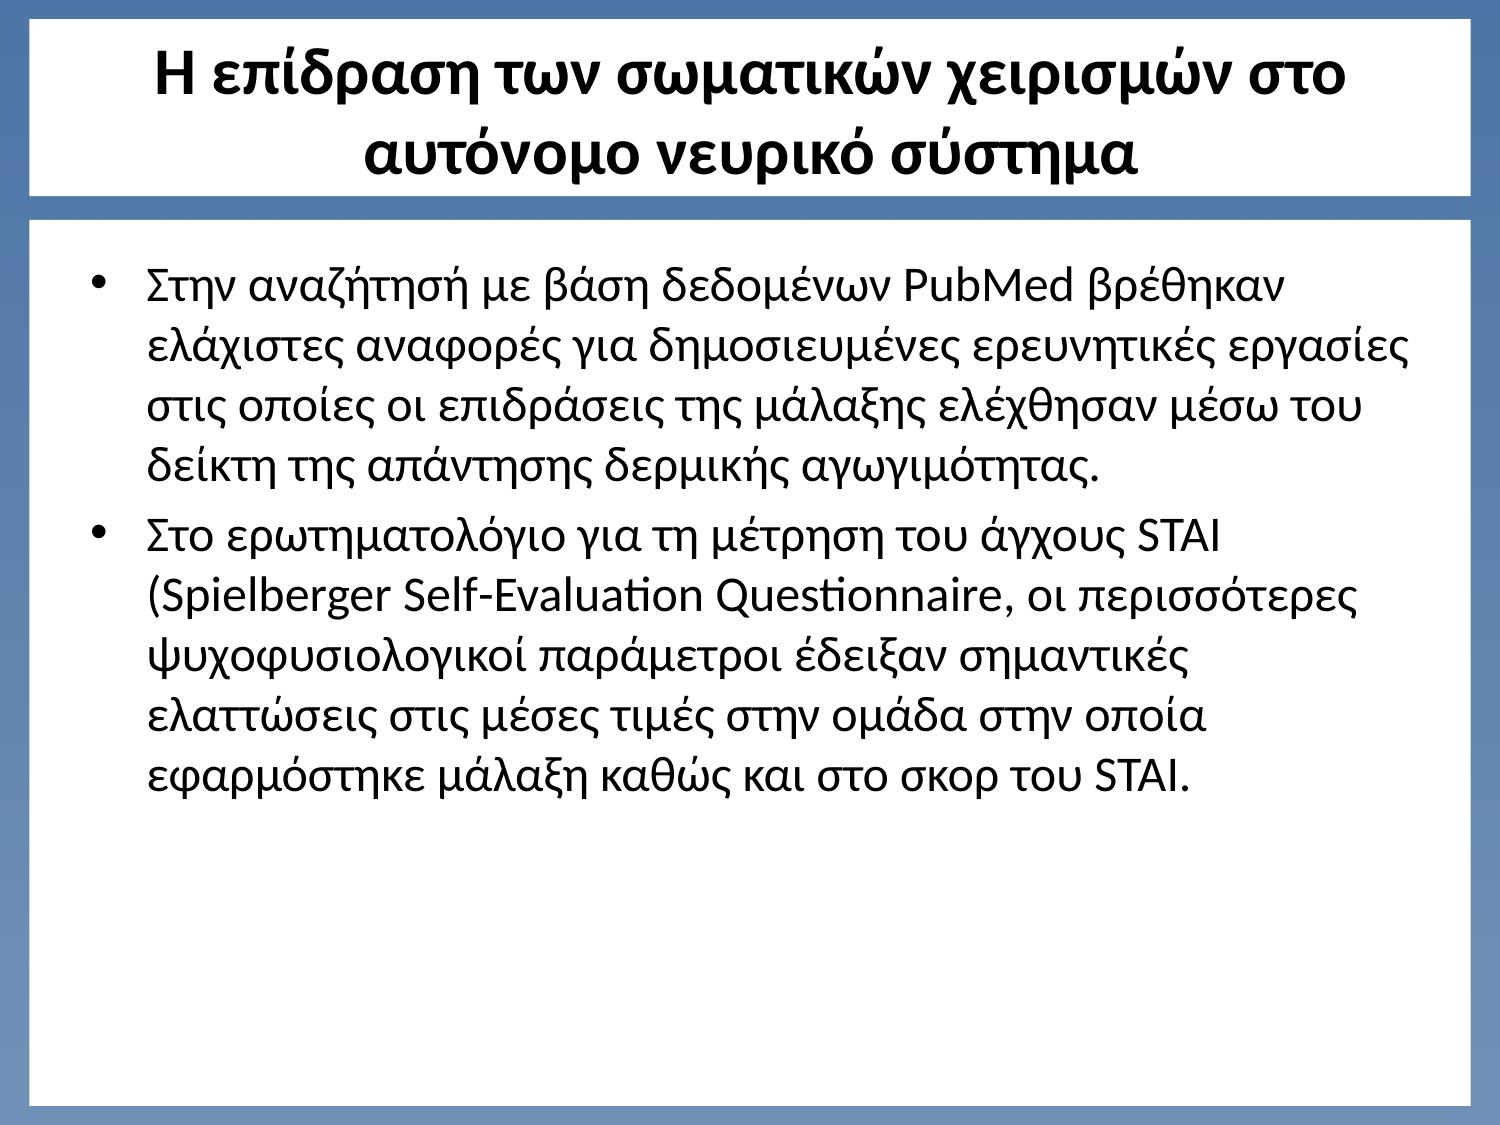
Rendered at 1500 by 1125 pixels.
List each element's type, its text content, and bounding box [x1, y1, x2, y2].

title Η επίδραση των σωματικών χειρισμών στο αυτόνομο νευρικό σύστημα [76, 19, 1427, 197]
list Στην αναζήτησή με βάση δεδομένων PubMed βρέθηκαν ελάχιστες αναφορές για δημοσιευμένες ερευνητικές εργασίες στις οποίες οι επιδράσεις της μάλαξης ελέχθησαν μέσω του δείκτη της απάντησης δερμικής αγωγιμότητας. Στο ερωτηματολόγιο για τη μέτρηση του άγχους STAI (Spielberger Self-Evaluation Questionnaire, οι περισσότερες ψυχοφυσιολογικοί παράμετροι έδειξαν σημαντικές ελαττώσεις στις μέσες τιμές στην ομάδα στην οποία εφαρμόστηκε μάλαξη καθώς και στο σκορ του STAI. [75, 243, 1425, 1024]
